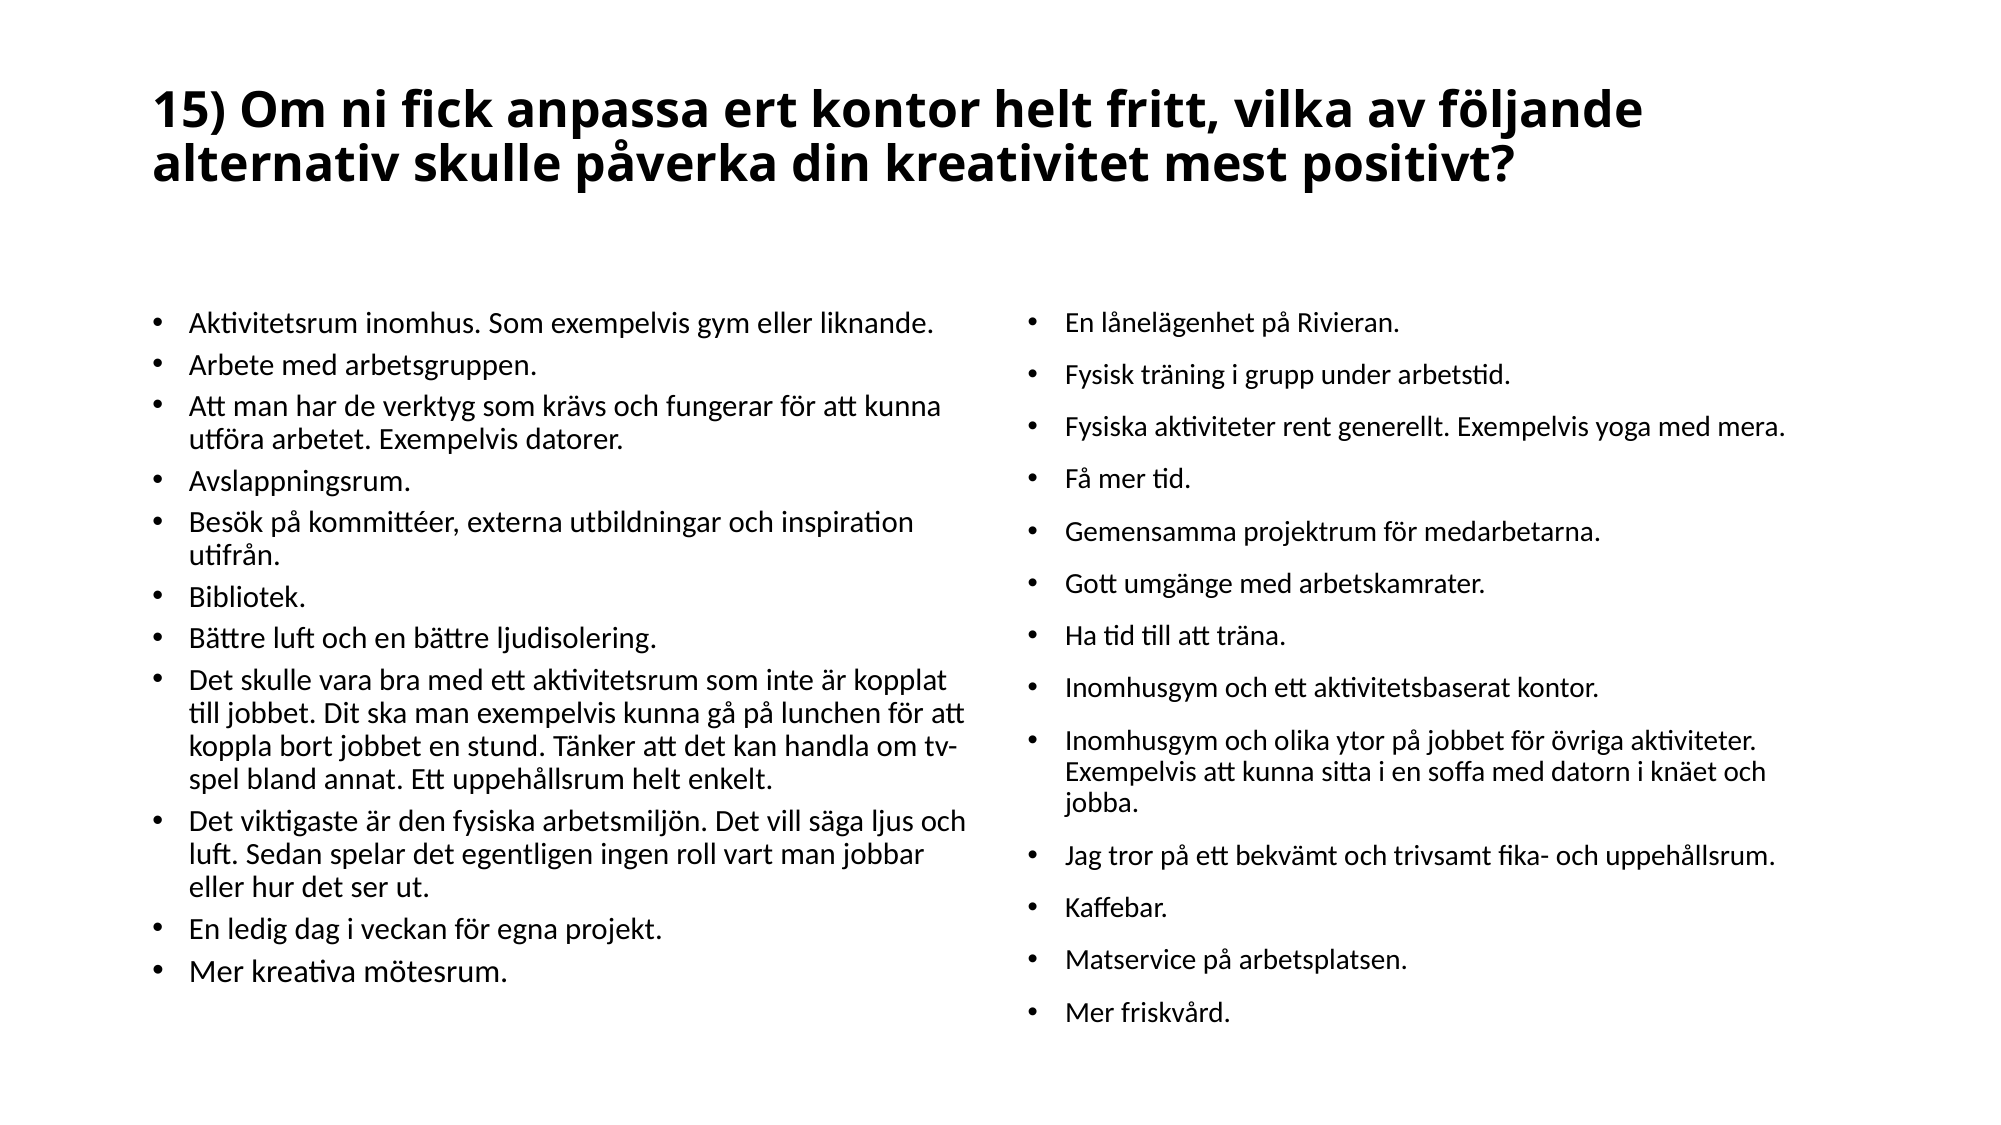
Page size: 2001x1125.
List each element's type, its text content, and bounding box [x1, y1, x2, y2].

list Aktivitetsrum inomhus. Som exempelvis gym eller liknande. Arbete med arbetsgruppen. Att man har de verktyg som krävs och fungerar för att kunna utföra arbetet. Exempelvis datorer. Avslappningsrum. Besök på kommittéer, externa utbildningar och inspiration utifrån. Bibliotek. Bättre luft och en bättre ljudisolering. Det skulle vara bra med ett aktivitetsrum som inte är kopplat till jobbet. Dit ska man exempelvis kunna gå på lunchen för att koppla bort jobbet en stund. Tänker att det kan handla om tv-spel bland annat. Ett uppehållsrum helt enkelt. Det viktigaste är den fysiska arbetsmiljön. Det vill säga ljus och luft. Sedan spelar det egentligen ingen roll vart man jobbar eller hur det ser ut. En ledig dag i veckan för egna projekt. Mer kreativa mötesrum. [137, 299, 988, 1014]
list En lånelägenhet på Rivieran. Fysisk träning i grupp under arbetstid. Fysiska aktiviteter rent generellt. Exempelvis yoga med mera. Få mer tid. Gemensamma projektrum för medarbetarna. Gott umgänge med arbetskamrater. Ha tid till att träna. Inomhusgym och ett aktivitetsbaserat kontor. Inomhusgym och olika ytor på jobbet för övriga aktiviteter. Exempelvis att kunna sitta i en soffa med datorn i knäet och jobba. Jag tror på ett bekvämt och trivsamt fika- och uppehållsrum. Kaffebar. Matservice på arbetsplatsen. Mer friskvård. [1012, 299, 1863, 1014]
title 15) Om ni fick anpassa ert kontor helt fritt, vilka av följande alternativ skulle påverka din kreativitet mest positivt? [137, 59, 1863, 278]
